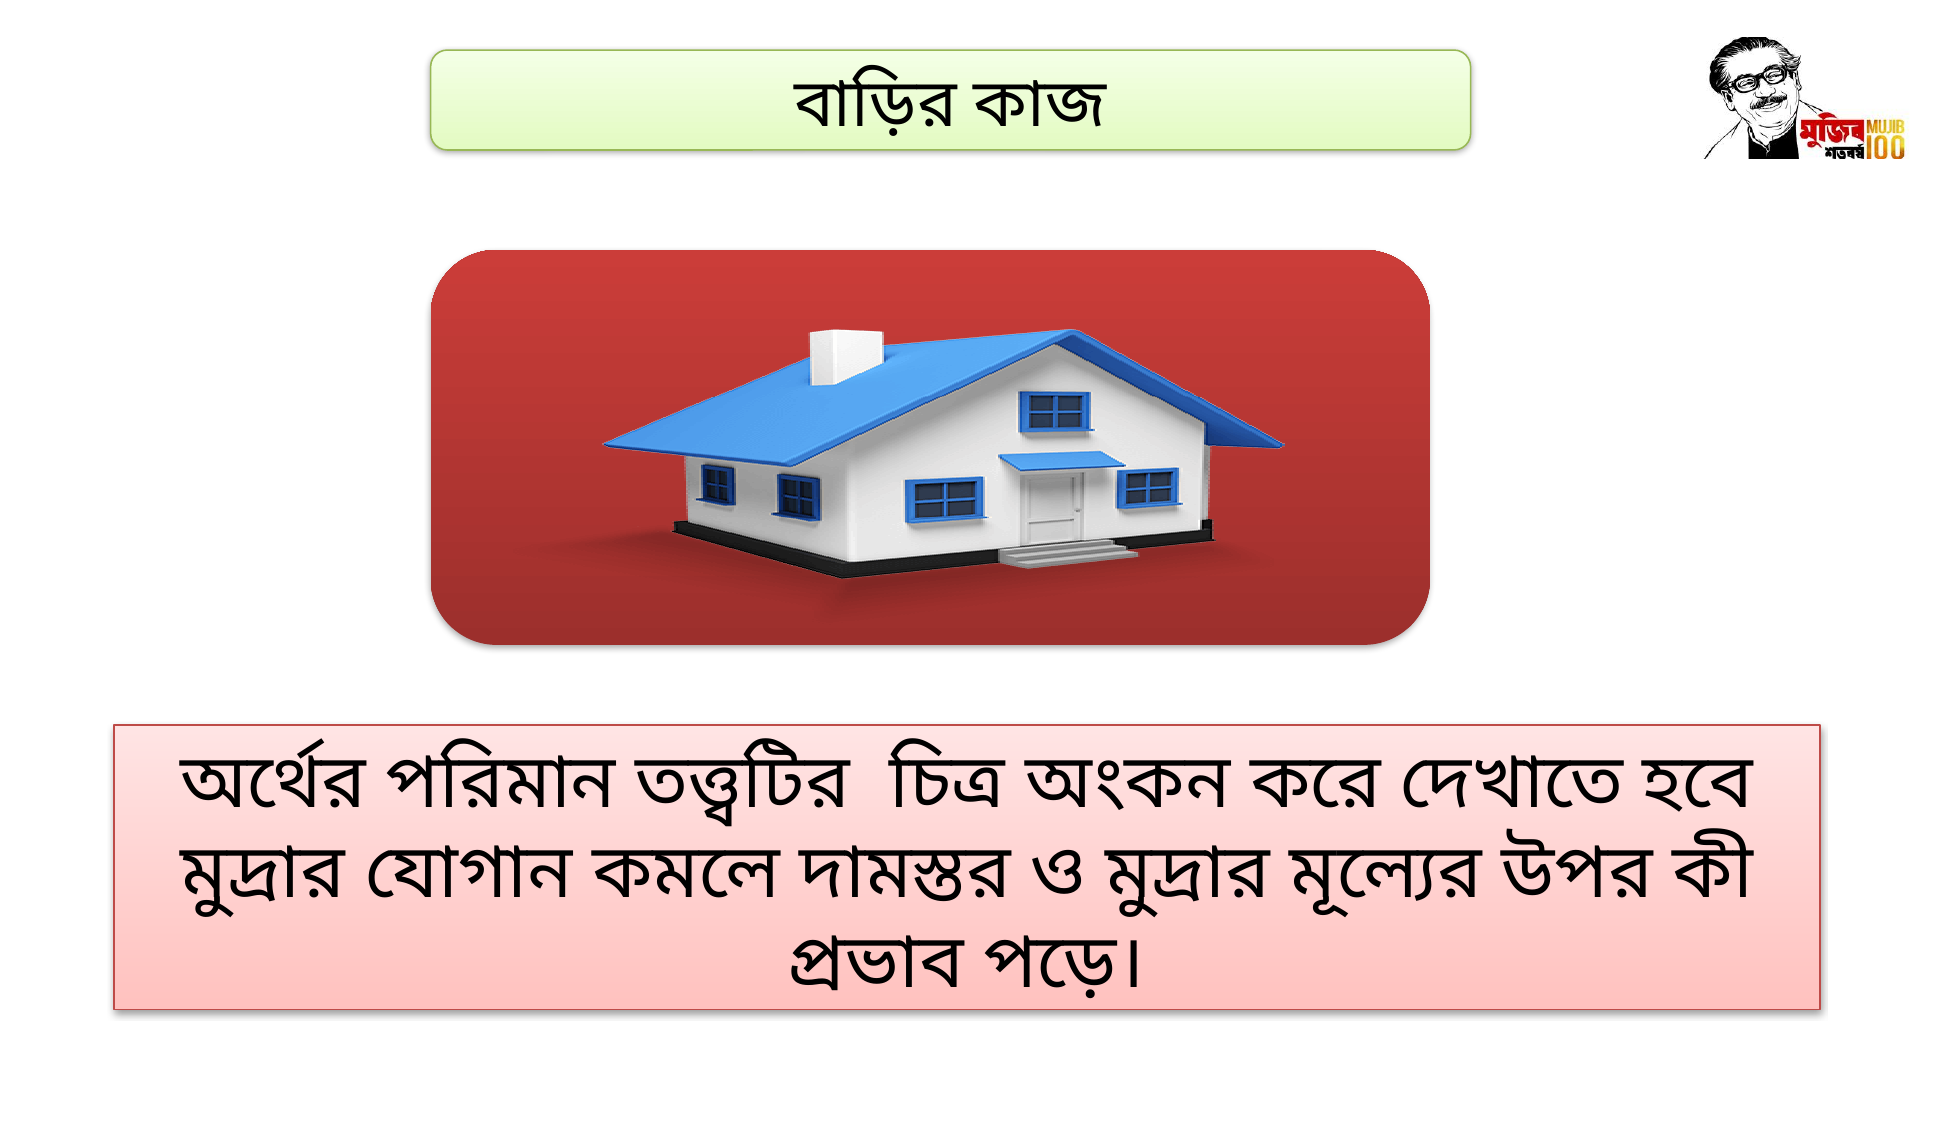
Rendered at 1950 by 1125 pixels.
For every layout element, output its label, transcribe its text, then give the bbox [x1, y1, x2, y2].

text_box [430, 249, 1431, 646]
picture [1682, 37, 1913, 159]
text_box বাড়ির কাজ [429, 49, 1472, 151]
text_box অর্থের পরিমান তত্ত্বটির চিত্র অংকন করে দেখাতে হবে মুদ্রার যোগান কমলে দামস্তর ও মুদ্রার মূল্যের উপর কী প্রভাব পড়ে। [113, 724, 1821, 1010]
